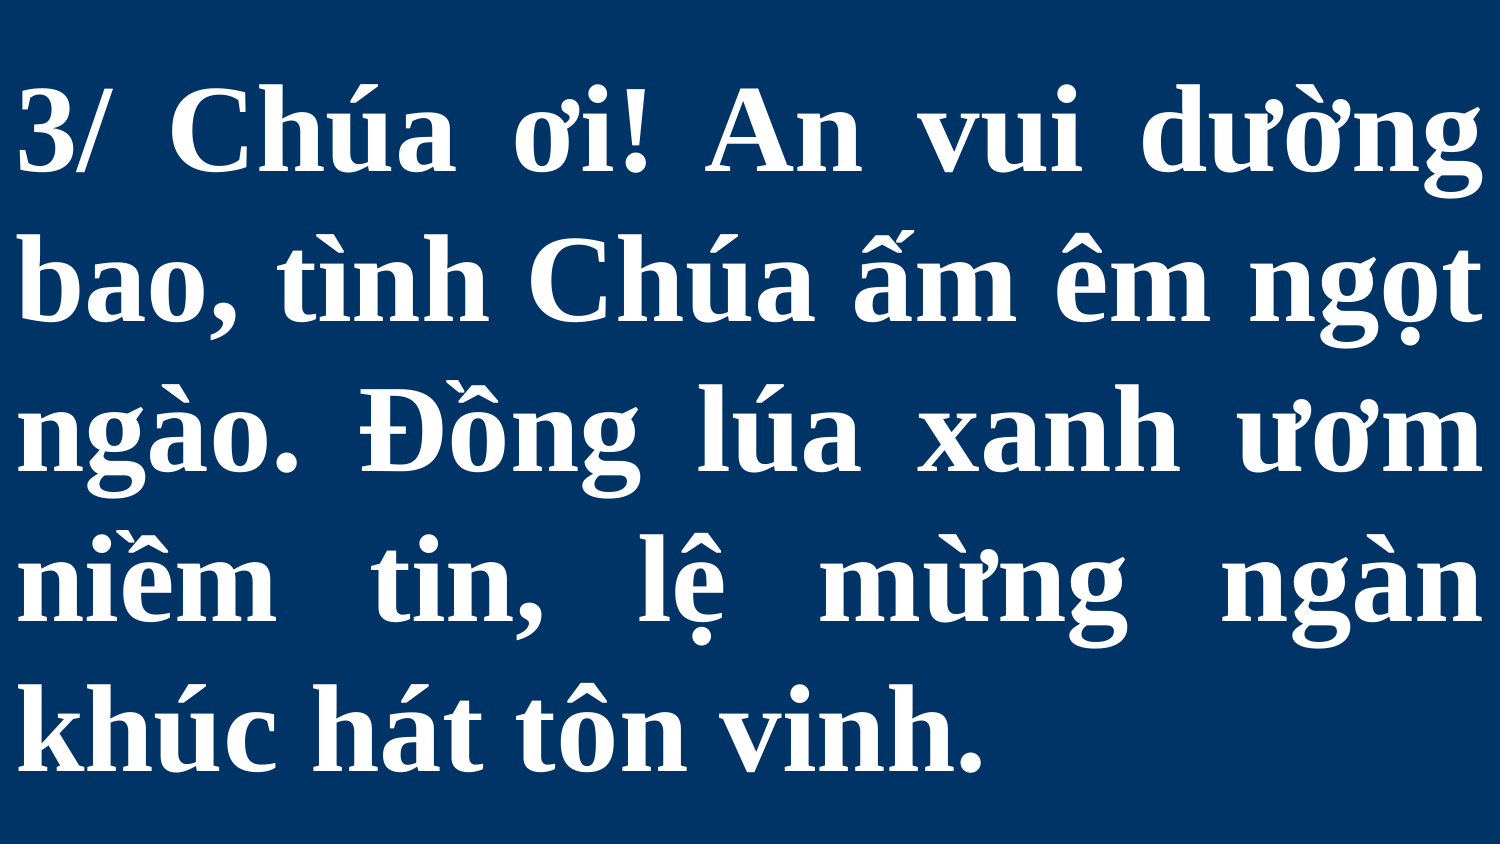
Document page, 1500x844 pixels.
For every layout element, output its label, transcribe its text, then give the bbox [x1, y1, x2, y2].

title 3/ Chúa ơi! An vui dường bao, tình Chúa ấm êm ngọt ngào. Đồng lúa xanh ươm niềm tin, lệ mừng ngàn khúc hát tôn vinh. [0, 0, 1500, 844]
